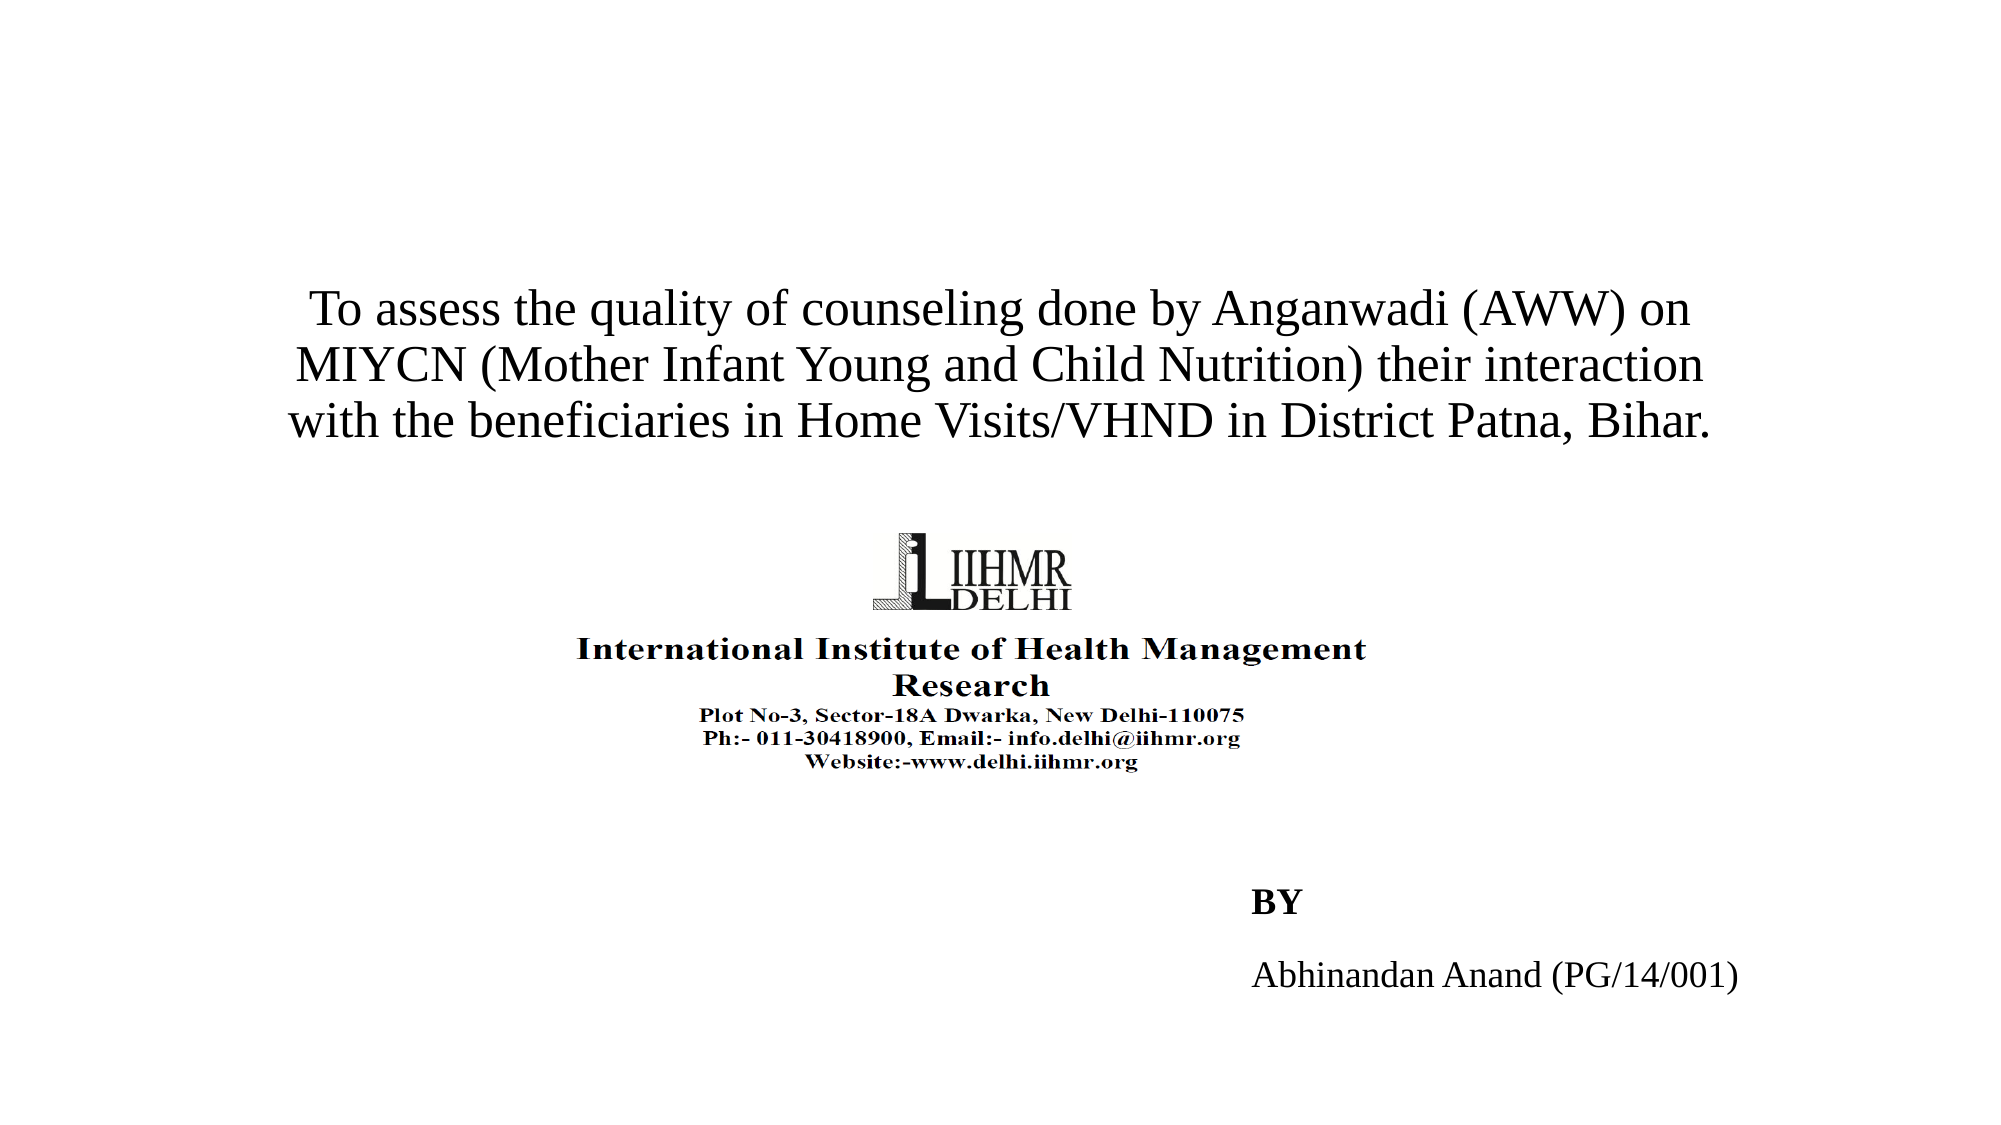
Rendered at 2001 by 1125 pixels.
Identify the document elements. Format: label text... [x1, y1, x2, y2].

picture [515, 510, 1456, 797]
text_box BY Abhinandan Anand (PG/14/001) [1236, 863, 1826, 1003]
title To assess the quality of counseling done by Anganwadi (AWW) on MIYCN (Mother Infant Young and Child Nutrition) their interaction with the beneficiaries in Home Visits/VHND in District Patna, Bihar. [249, 184, 1750, 576]
